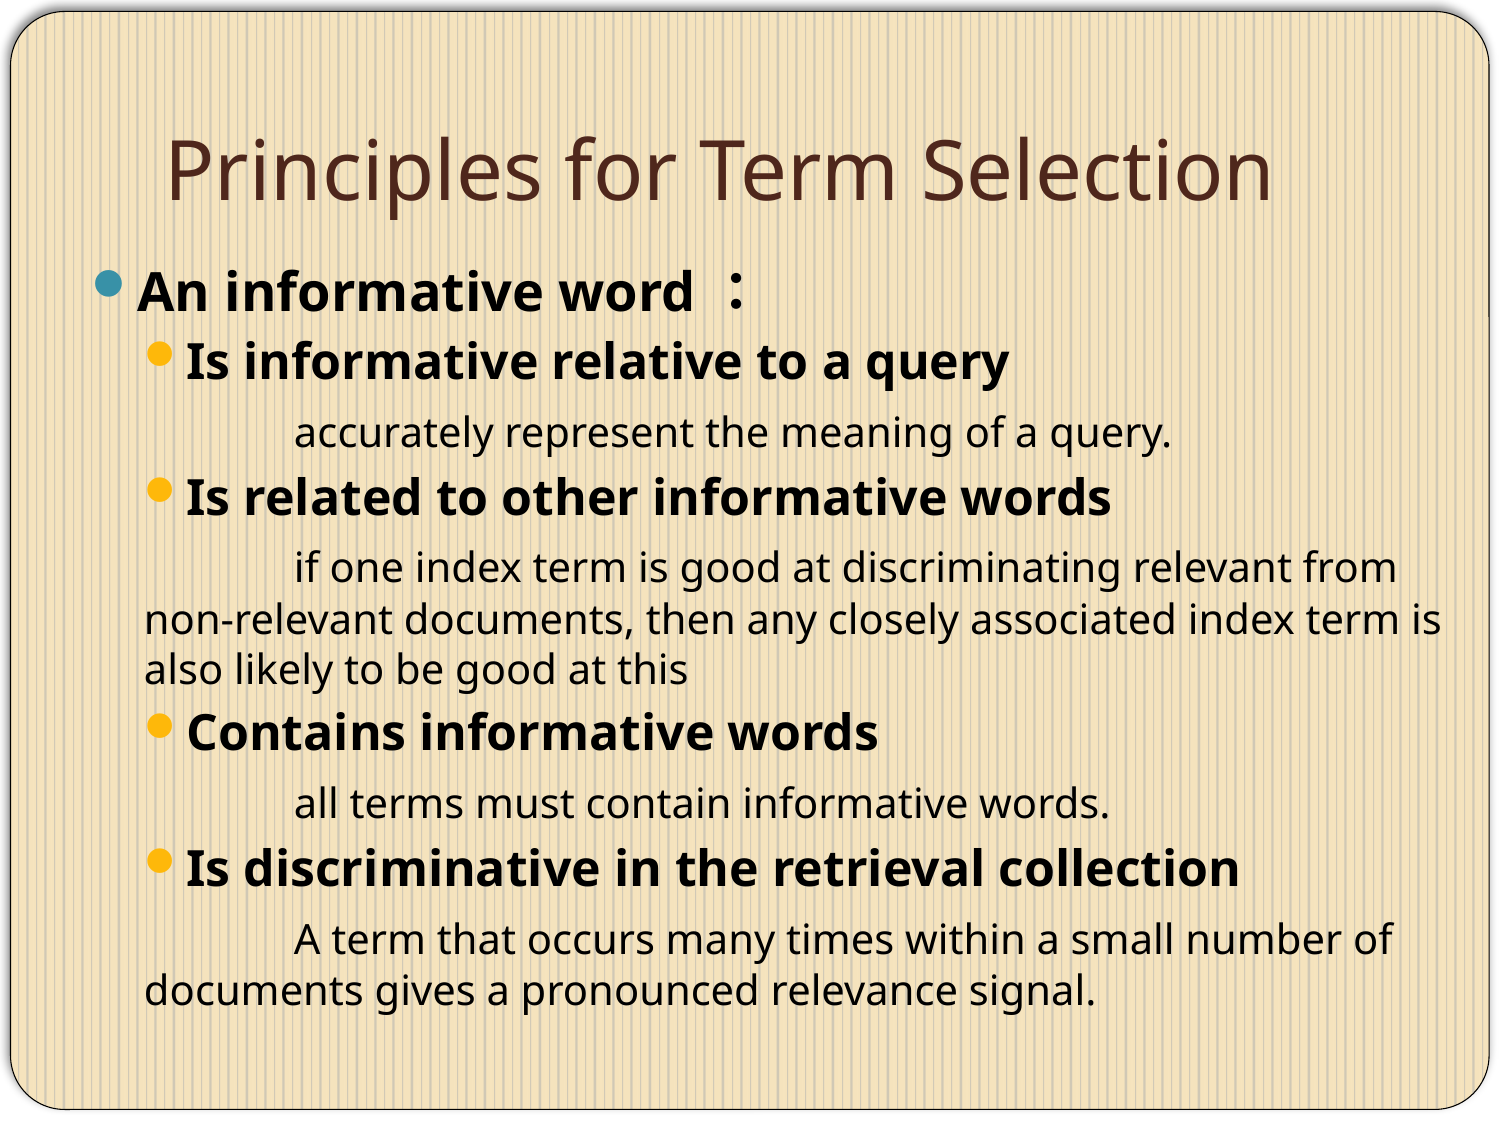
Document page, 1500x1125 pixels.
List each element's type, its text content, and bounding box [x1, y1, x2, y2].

title Principles for Term Selection [150, 45, 1425, 233]
list An informative word： Is informative relative to a query accurately represent the meaning of a query. Is related to other informative words if one index term is good at discriminating relevant from non-relevant documents, then any closely associated index term is also likely to be good at this Contains informative words all terms must contain informative words. Is discriminative in the retrieval collection A term that occurs many times within a small number of documents gives a pronounced relevance signal. [76, 249, 1483, 1083]
